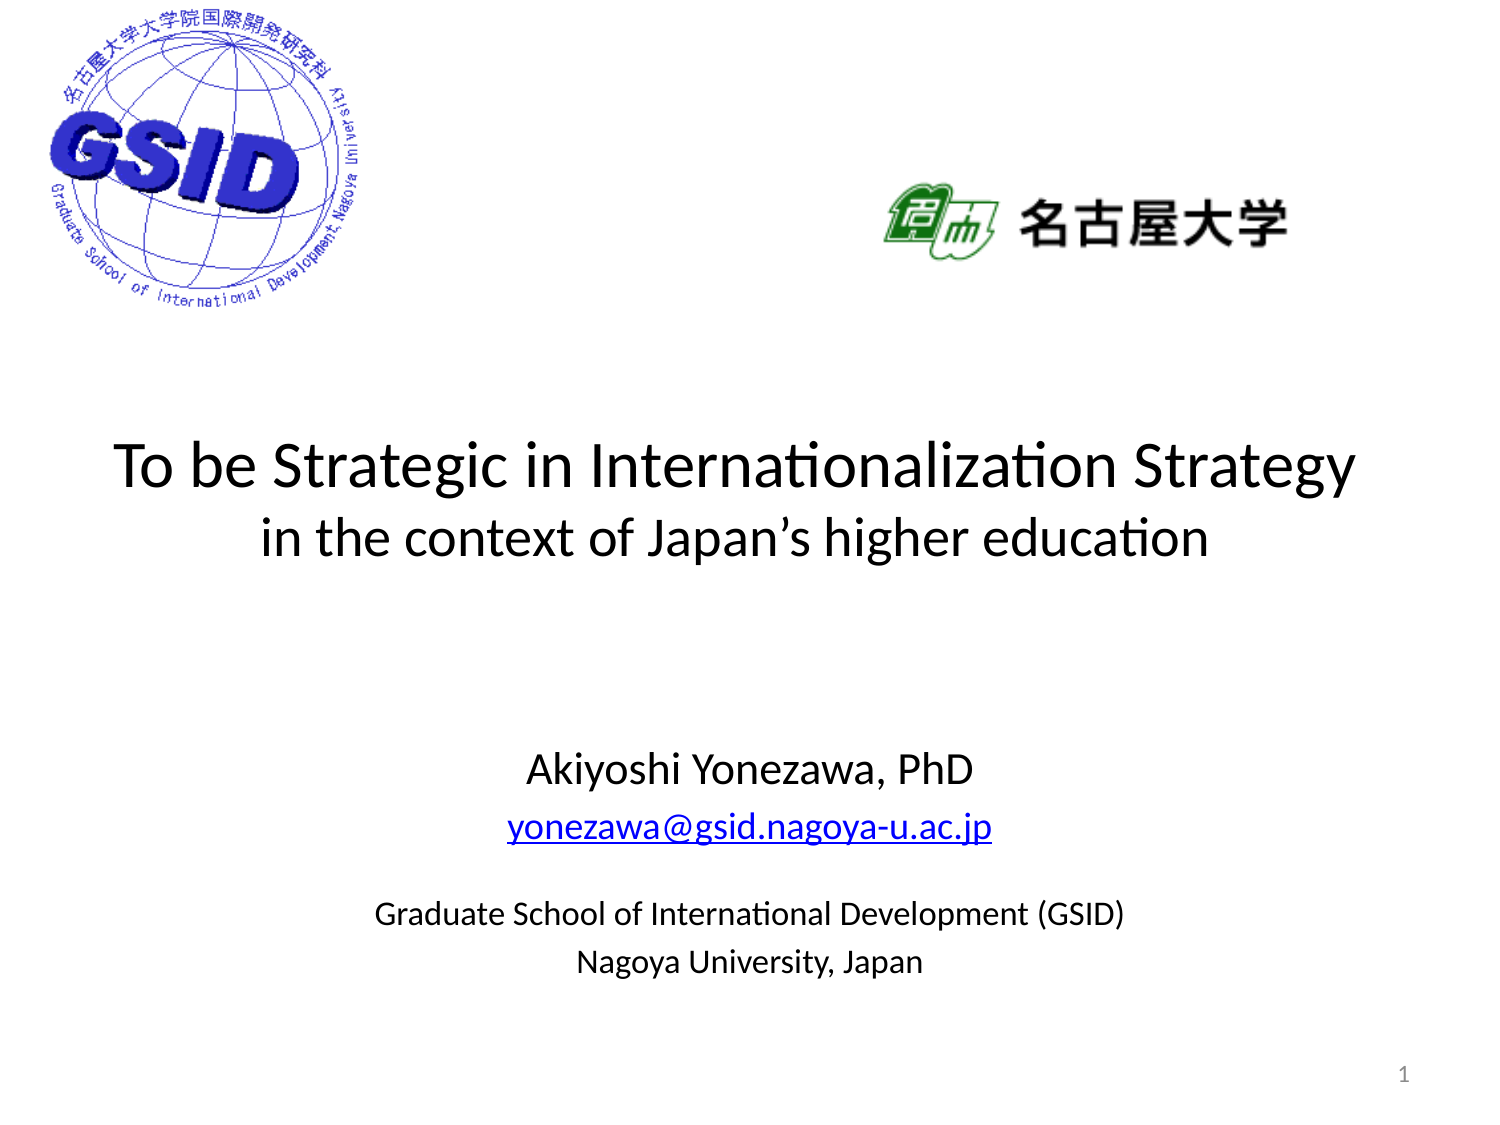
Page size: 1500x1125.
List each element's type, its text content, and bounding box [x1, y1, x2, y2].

subtitle Akiyoshi Yonezawa, PhD yonezawa@gsid.nagoya-u.ac.jp Graduate School of International Development (GSID) Nagoya University, Japan [225, 692, 1275, 1000]
picture [0, 0, 444, 320]
slide_number 1 [1074, 1042, 1425, 1103]
title To be Strategic in Internationalization Strategy in the context of Japan’s higher education [0, 373, 1500, 615]
picture [846, 148, 1295, 281]
